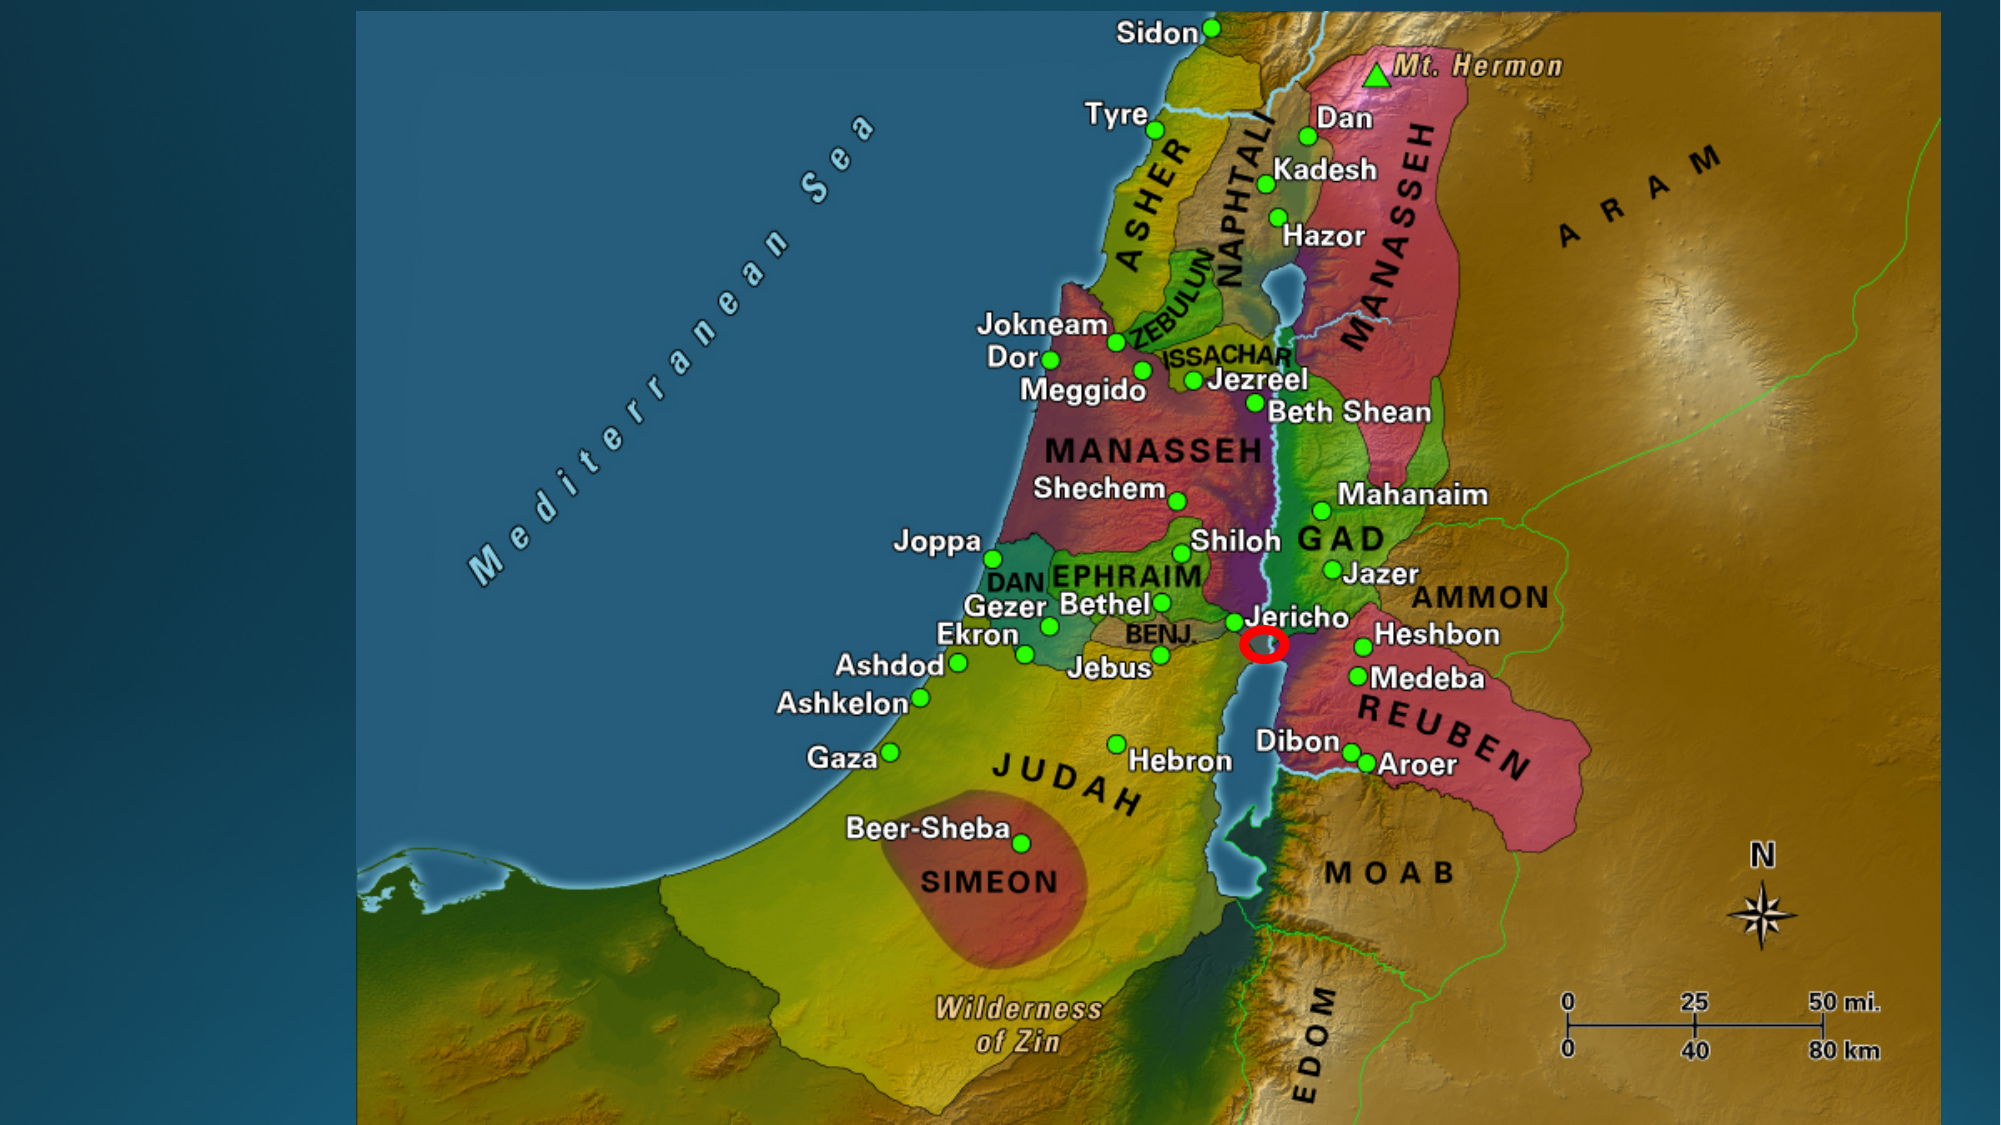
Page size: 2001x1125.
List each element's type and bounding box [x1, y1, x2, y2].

picture [0, 0, 2001, 1125]
list [356, 11, 1941, 1125]
